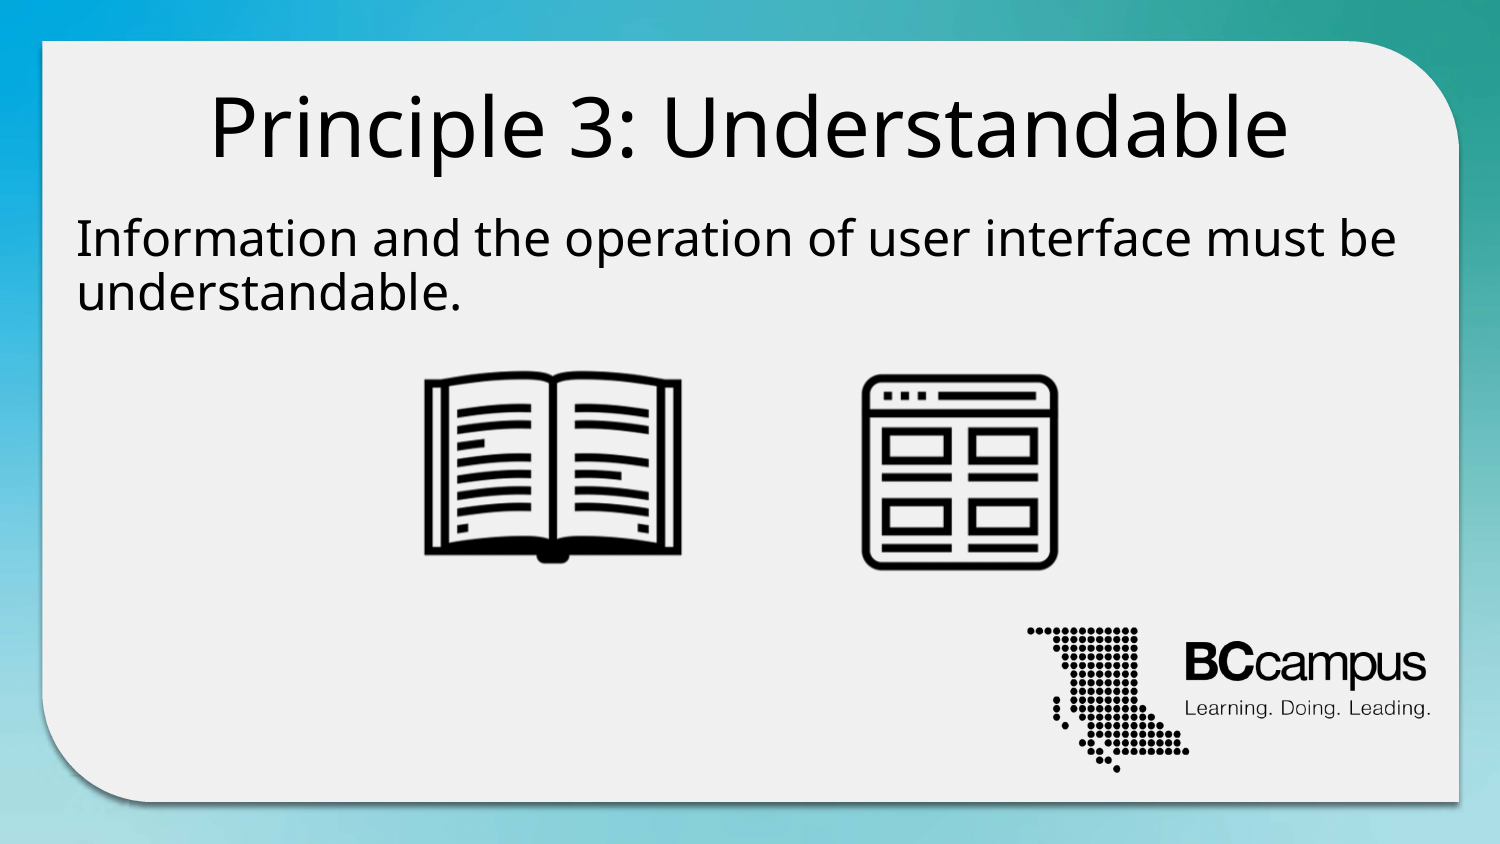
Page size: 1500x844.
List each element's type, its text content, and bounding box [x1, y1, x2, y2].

title Principle 3: Understandable [186, 69, 1313, 184]
picture [0, 0, 1500, 844]
list Information and the operation of user interface must be understandable. [68, 205, 1432, 616]
